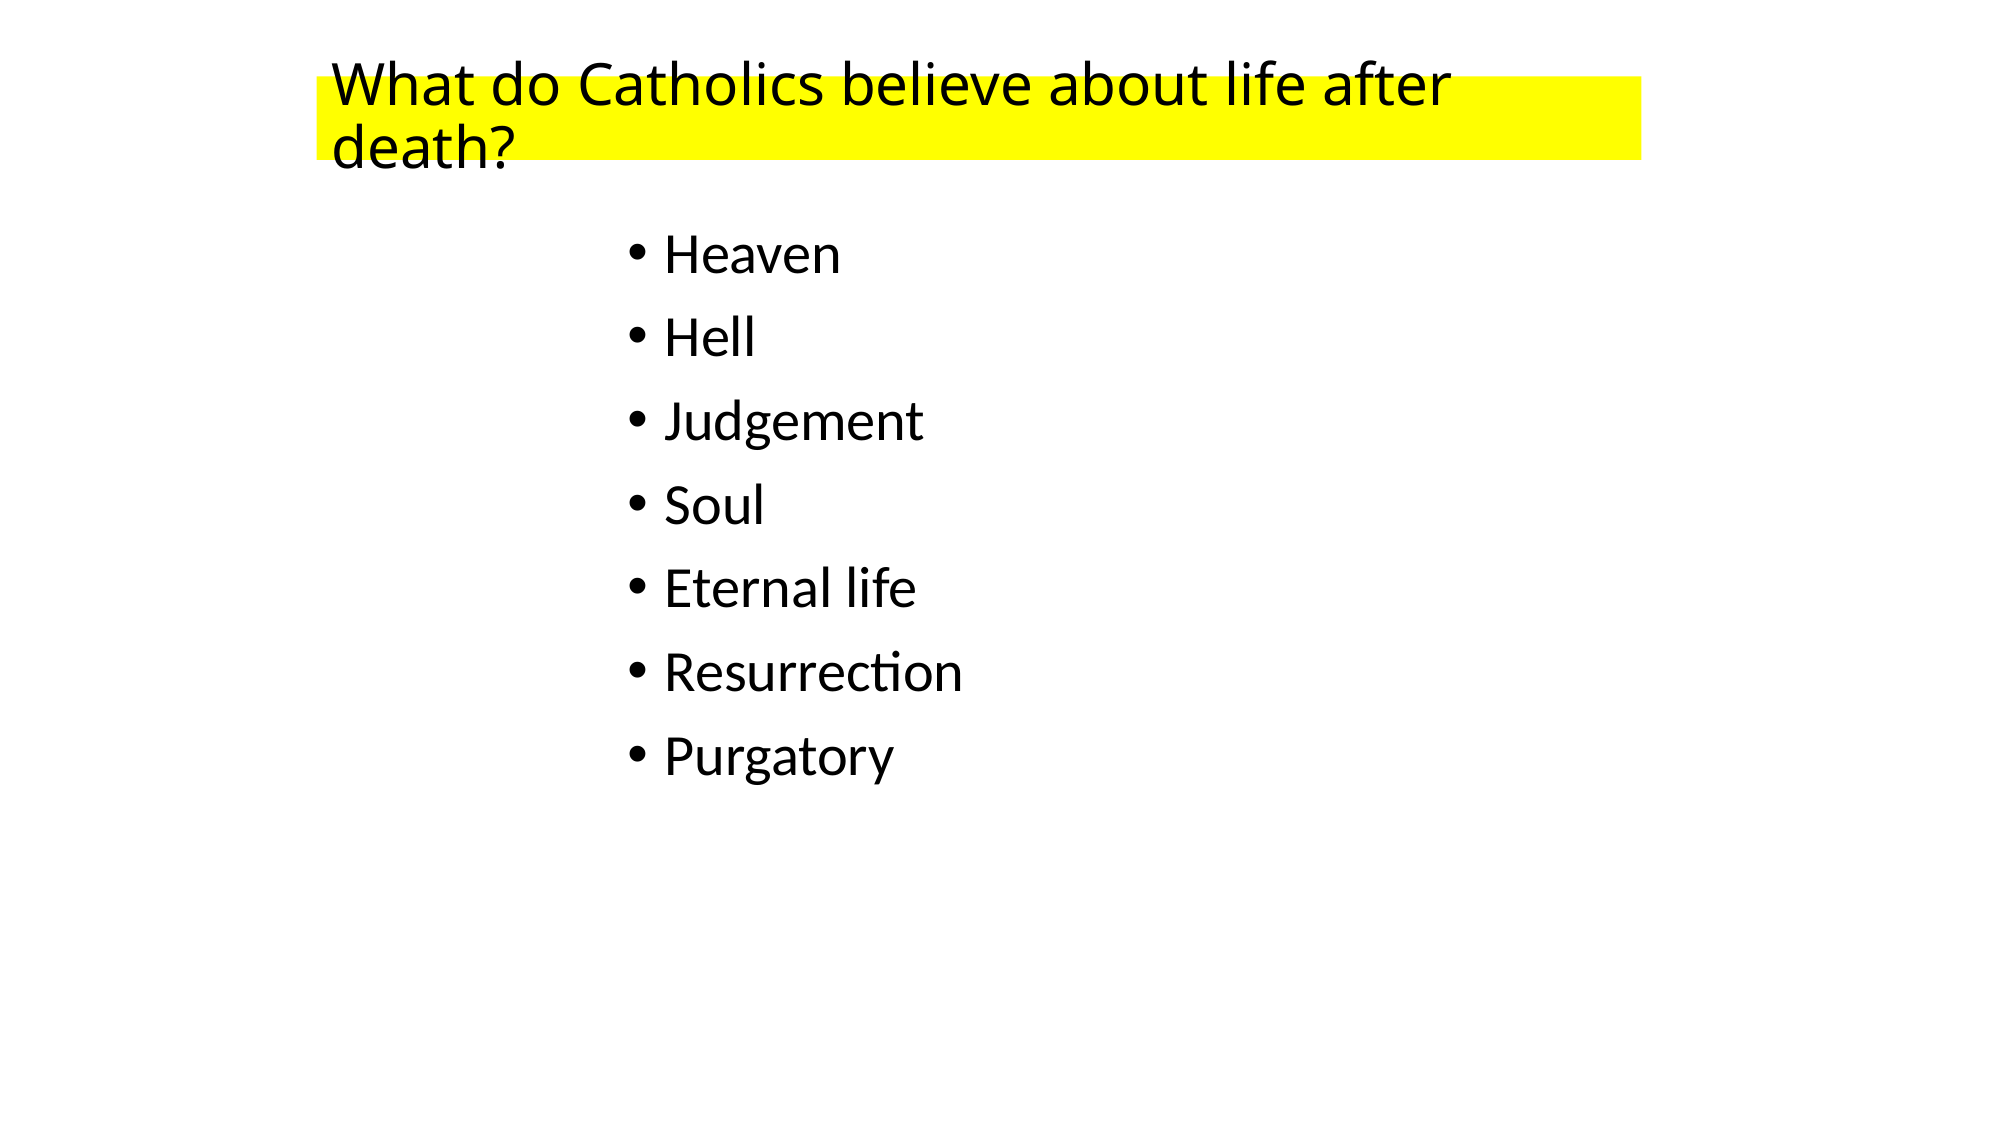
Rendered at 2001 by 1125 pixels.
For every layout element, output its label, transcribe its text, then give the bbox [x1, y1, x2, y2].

list Heaven Hell Judgement Soul Eternal life Resurrection Purgatory [612, 215, 1798, 969]
title What do Catholics believe about life after death? [316, 76, 1642, 160]
